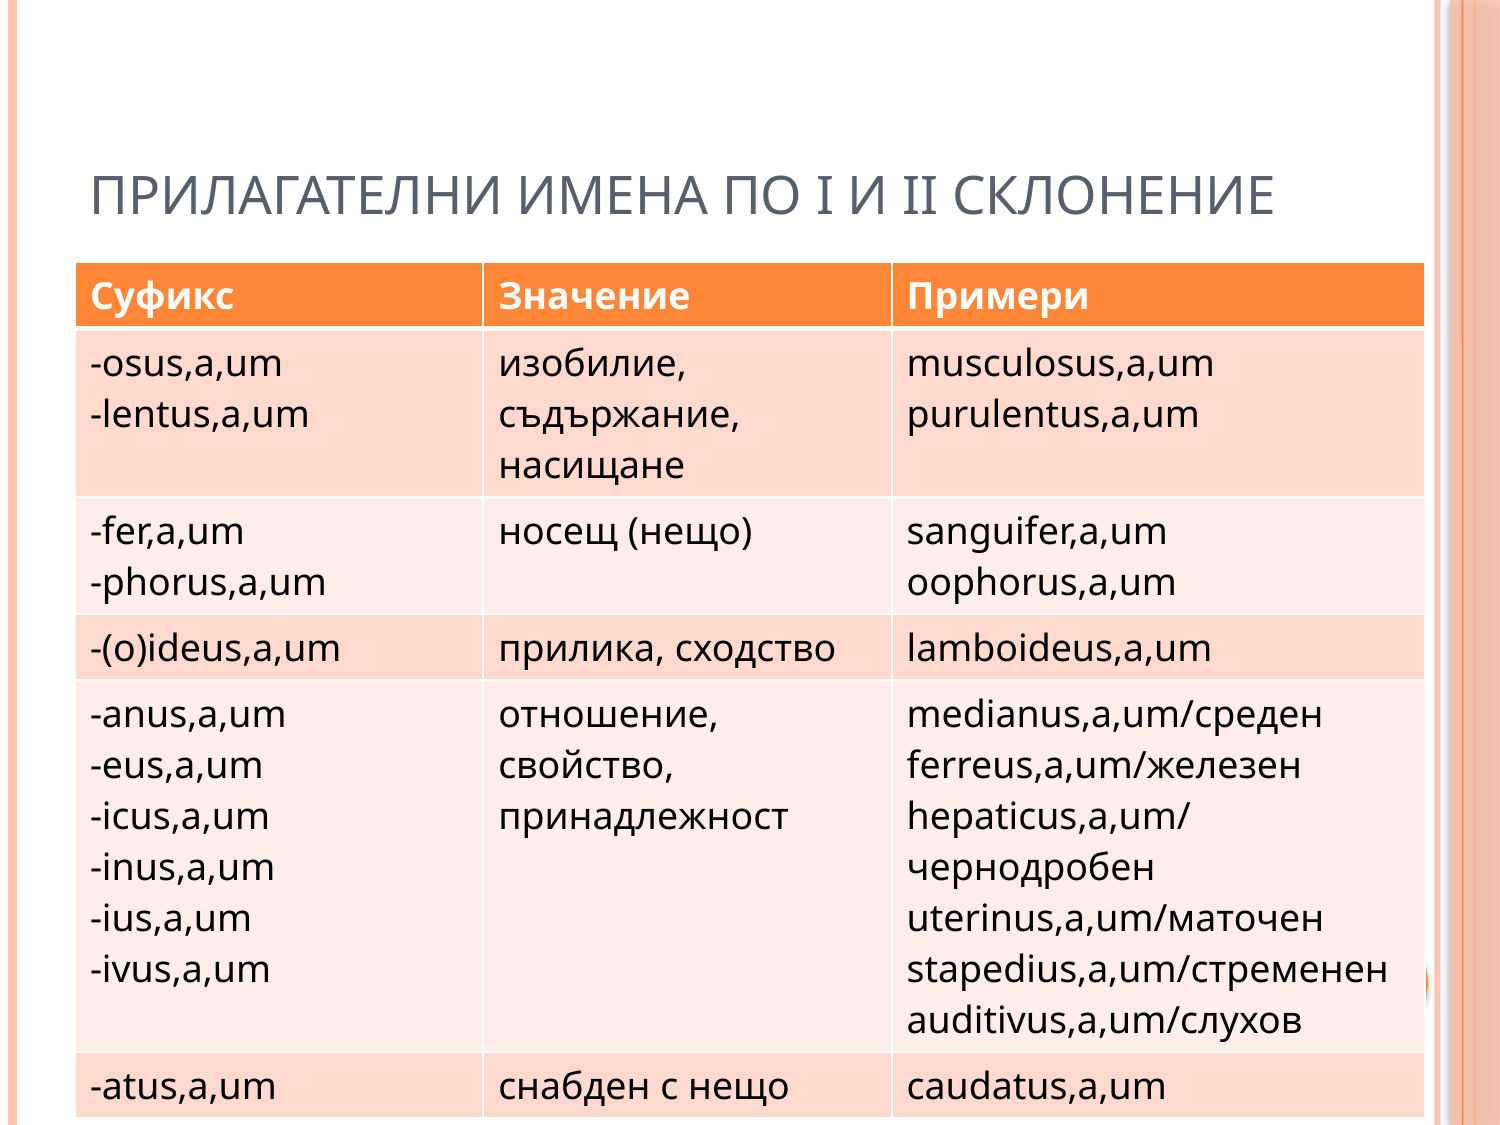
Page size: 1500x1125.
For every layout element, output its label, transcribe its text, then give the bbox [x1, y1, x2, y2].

table_header Примери [893, 263, 1424, 326]
table_cell medianus,a,um/среден ferreus,a,um/железен hepaticus,a,um/чернодробен uterinus,a,um/маточен stapedius,a,um/стременен auditivus,a,um/слухов [893, 681, 1424, 1051]
table_cell носещ (нещо) [484, 498, 891, 613]
table_cell caudatus,a,um [893, 1053, 1424, 1117]
table_cell изобилие, съдържание, насищане [484, 331, 891, 496]
table_cell -atus,a,um [76, 1053, 482, 1117]
table_cell -anus,a,um -eus,a,um -icus,a,um -inus,a,um -ius,a,um -ivus,a,um [76, 681, 482, 1051]
title Прилагателни имена по I и II склонение [75, 45, 1300, 233]
table_cell lamboideus,a,um [893, 615, 1424, 679]
table_cell -fer,a,um -phorus,a,um [76, 498, 482, 613]
table_cell musculosus,a,um purulentus,a,um [893, 331, 1424, 496]
table_cell отношение, свойство, принадлежност [484, 681, 891, 1051]
table_cell -osus,a,um -lentus,a,um [76, 331, 482, 496]
table_cell sanguifer,a,um oophorus,a,um [893, 498, 1424, 613]
table_cell снабден с нещо [484, 1053, 891, 1117]
table_cell прилика, сходство [484, 615, 891, 679]
table_cell -(o)ideus,a,um [76, 615, 482, 679]
table_header Суфикс [76, 263, 482, 326]
table_header Значение [484, 263, 891, 326]
